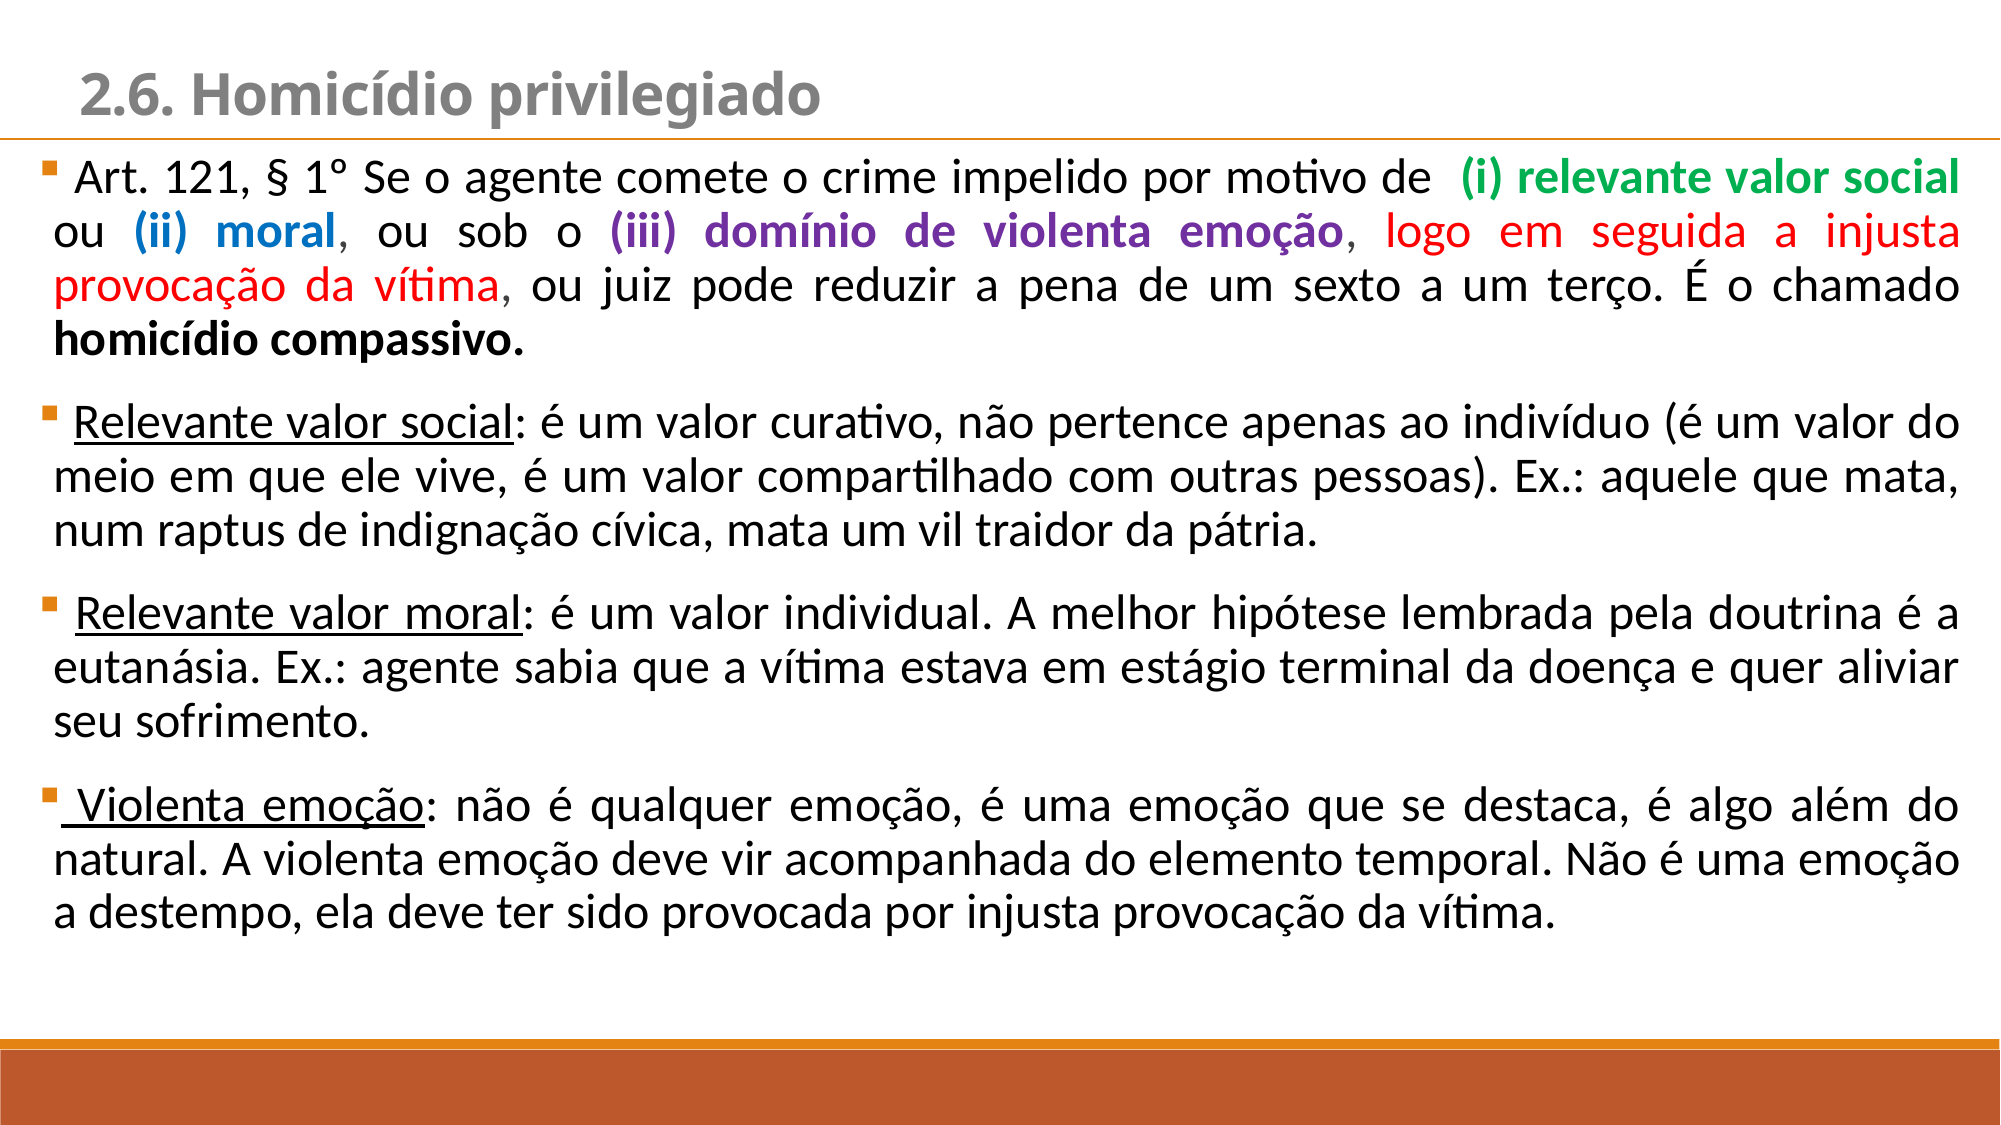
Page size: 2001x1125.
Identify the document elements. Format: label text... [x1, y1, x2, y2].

title 2.6. Homicídio privilegiado [64, 56, 878, 136]
text_box Art. 121, § 1º Se o agente comete o crime impelido por motivo de (i) relevante valor social ou (ii) moral, ou sob o (iii) domínio de violenta emoção, logo em seguida a injusta provocação da vítima, ou juiz pode reduzir a pena de um sexto a um terço. É o chamado homicídio compassivo. Relevante valor social: é um valor curativo, não pertence apenas ao indivíduo (é um valor do meio em que ele vive, é um valor compartilhado com outras pessoas). Ex.: aquele que mata, num raptus de indignação cívica, mata um vil traidor da pátria. Relevante valor moral: é um valor individual. A melhor hipótese lembrada pela doutrina é a eutanásia. Ex.: agente sabia que a vítima estava em estágio terminal da doença e quer aliviar seu sofrimento. Violenta emoção: não é qualquer emoção, é uma emoção que se destaca, é algo além do natural. A violenta emoção deve vir acompanhada do elemento temporal. Não é uma emoção a destempo, ela deve ter sido provocada por injusta provocação da vítima. [38, 150, 1962, 1007]
